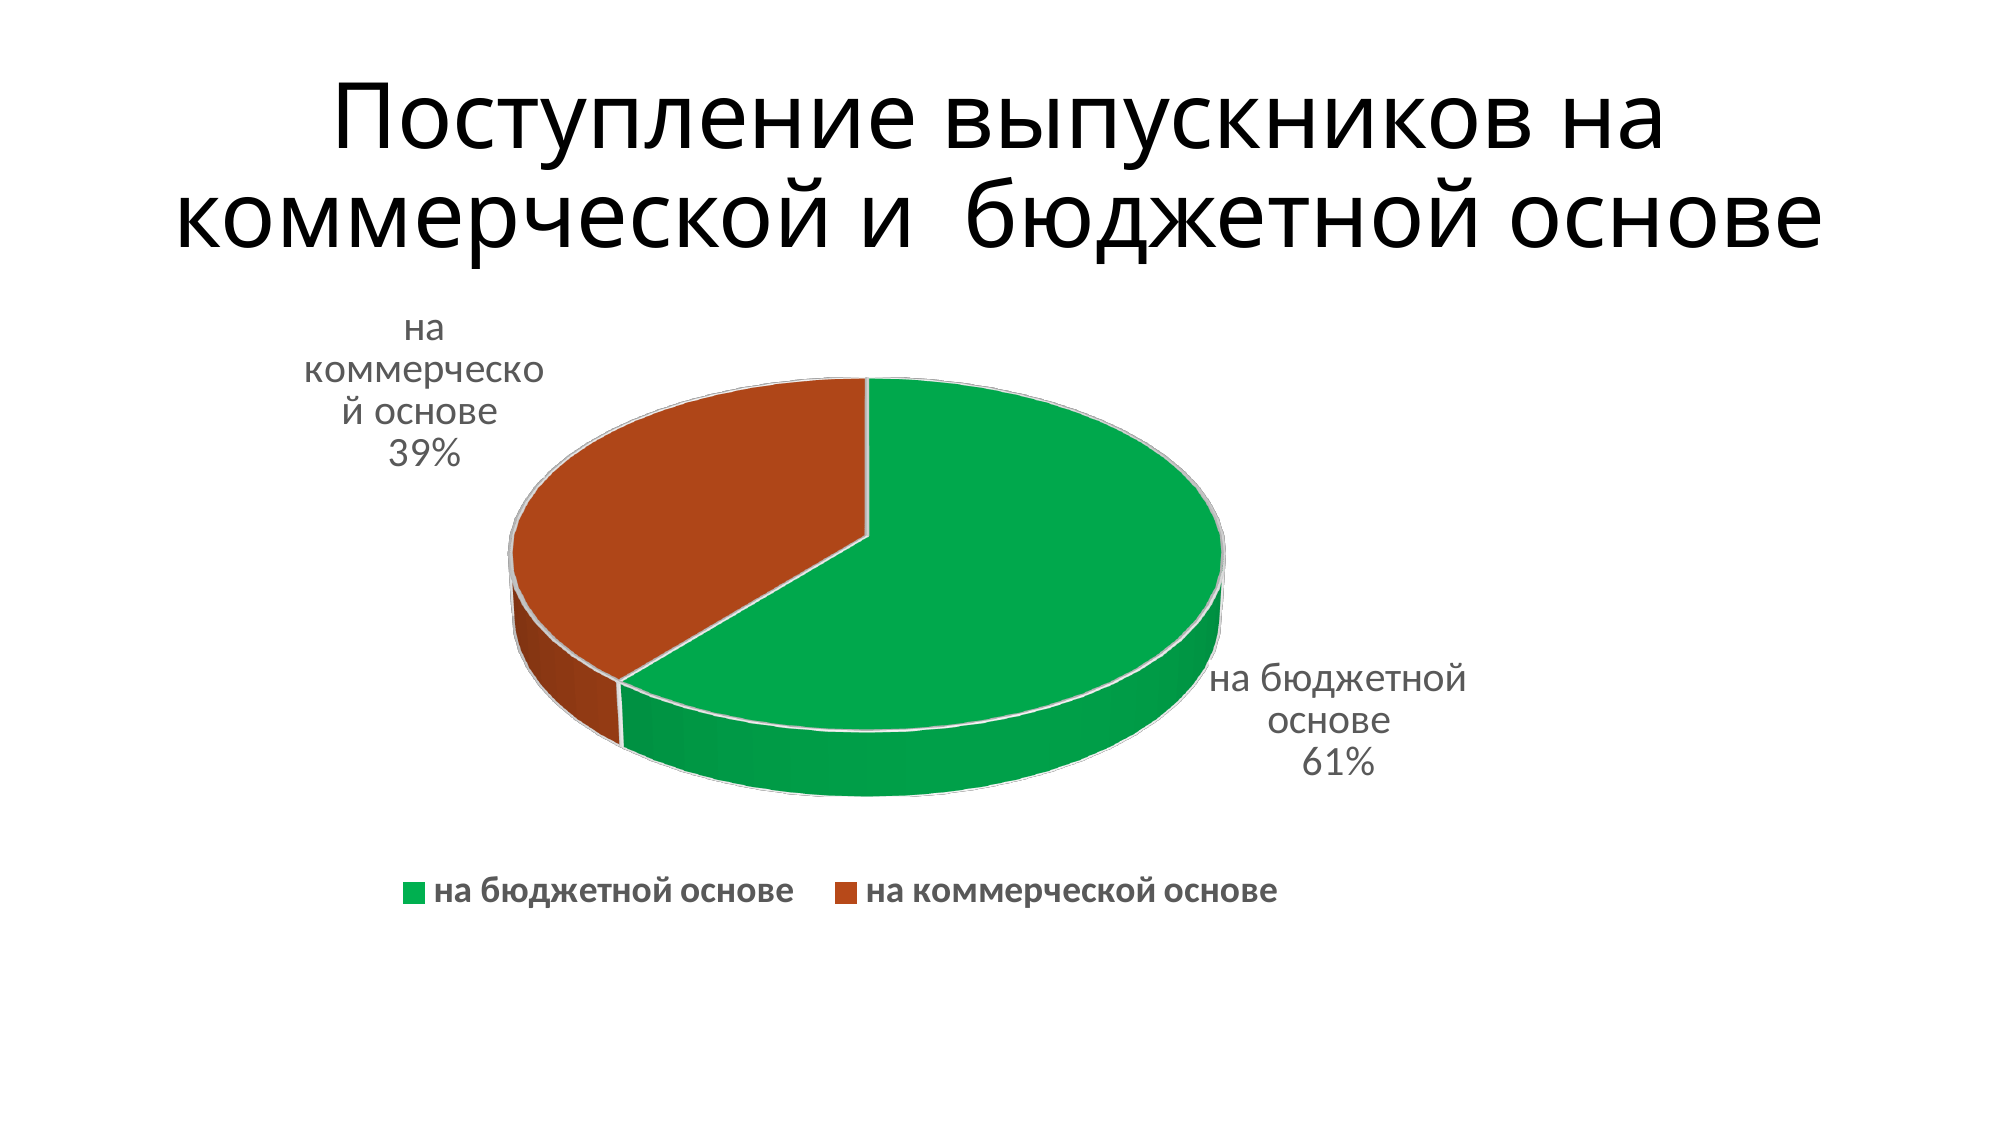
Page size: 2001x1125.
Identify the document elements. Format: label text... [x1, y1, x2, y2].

chart [153, 296, 1535, 920]
title Поступление выпускников на коммерческой и бюджетной основе [137, 59, 1863, 278]
